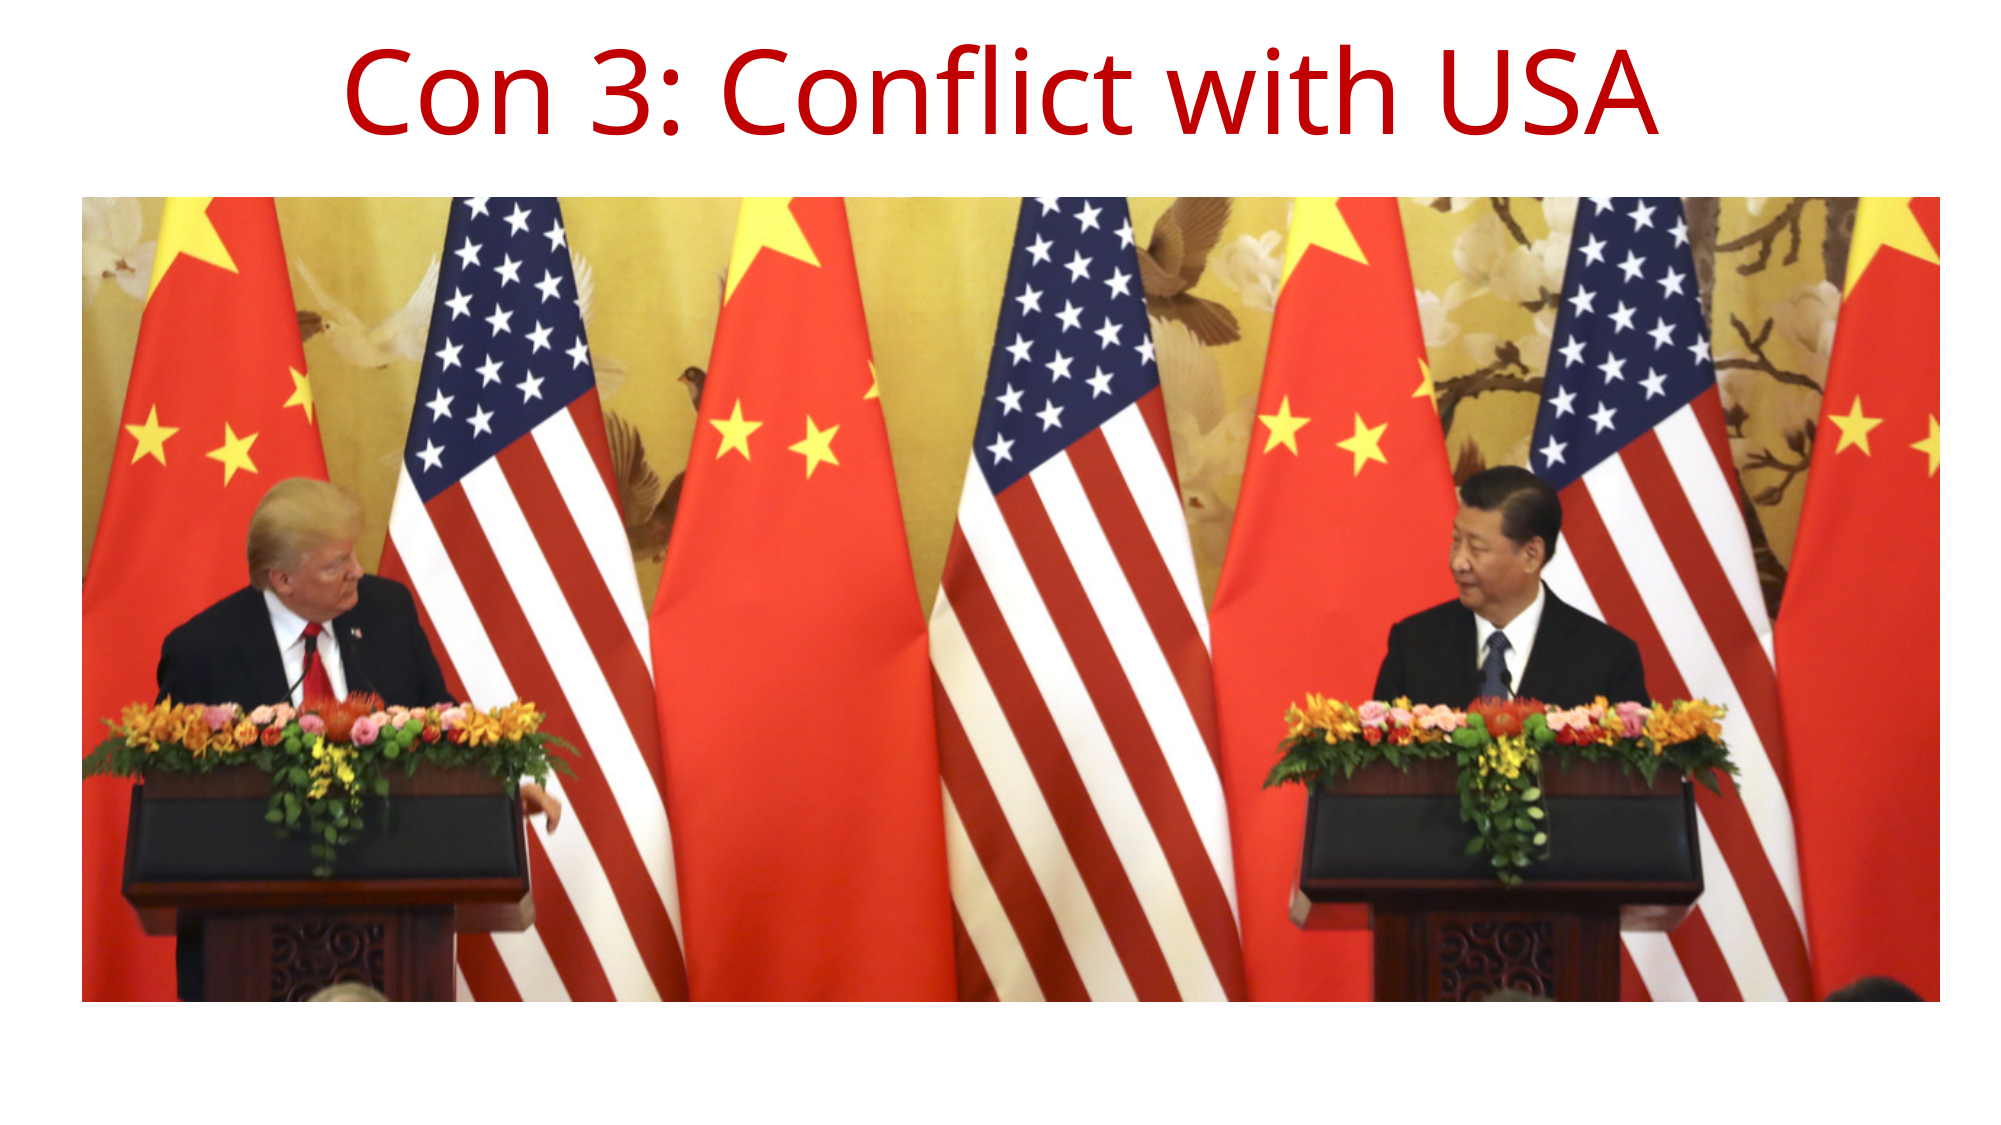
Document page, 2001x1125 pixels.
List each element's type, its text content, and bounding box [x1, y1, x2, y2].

title Con 3: Conflict with USA [0, 24, 2000, 168]
picture [82, 197, 1940, 1003]
